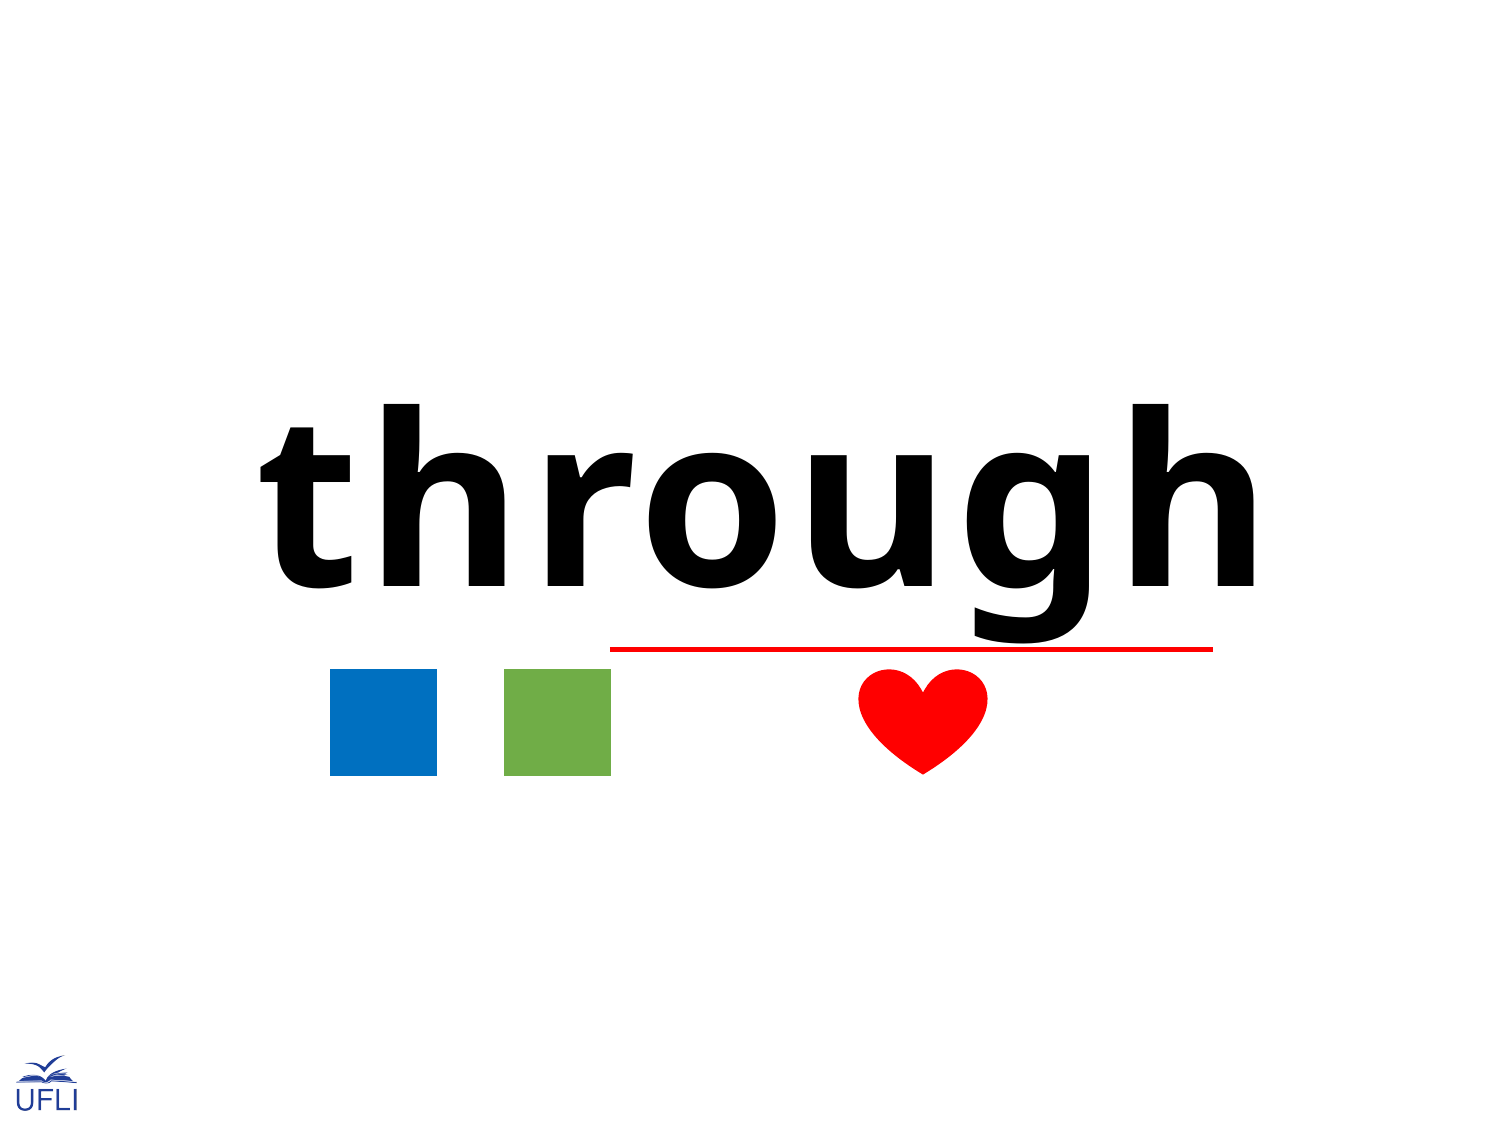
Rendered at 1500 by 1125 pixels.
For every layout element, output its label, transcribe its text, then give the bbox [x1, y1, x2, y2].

text_box [504, 669, 611, 776]
text_box through [13, 338, 1500, 642]
text_box [858, 669, 988, 775]
text_box [330, 669, 437, 776]
picture [12, 1053, 81, 1114]
